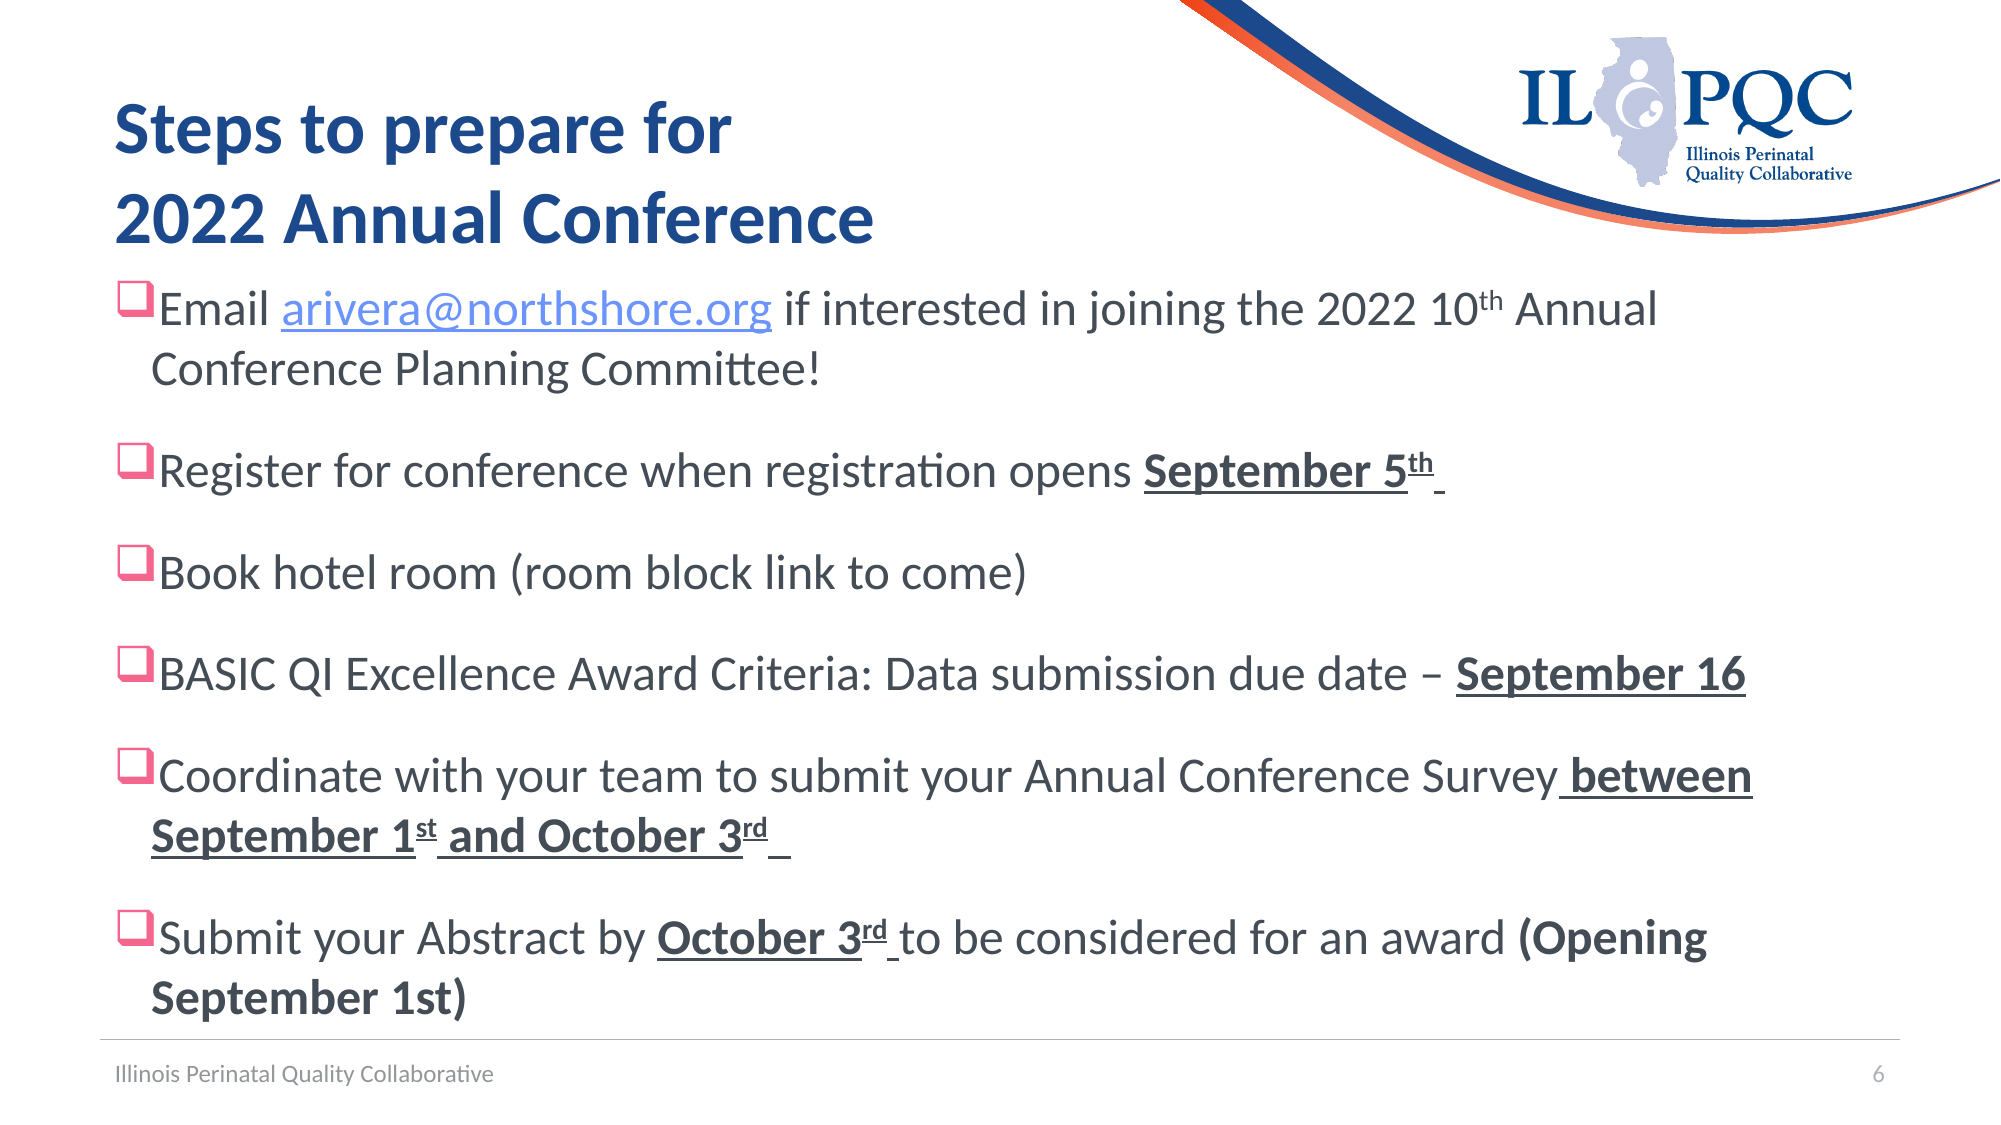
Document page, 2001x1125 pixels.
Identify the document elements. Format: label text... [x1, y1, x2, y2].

picture [1519, 37, 1852, 59]
list Email arivera@northshore.org if interested in joining the 2022 10th Annual Conference Planning Committee! Register for conference when registration opens September 5th Book hotel room (room block link to come) BASIC QI Excellence Award Criteria: Data submission due date – September 16 Coordinate with your team to submit your Annual Conference Survey between September 1st and October 3rd Submit your Abstract by October 3rd to be considered for an award (Opening September 1st) [98, 268, 1899, 982]
title Steps to prepare for 2022 Annual Conference [99, 59, 1900, 278]
slide_number 6 [1449, 1042, 1900, 1103]
footer Illinois Perinatal Quality Collaborative [99, 1042, 775, 1103]
